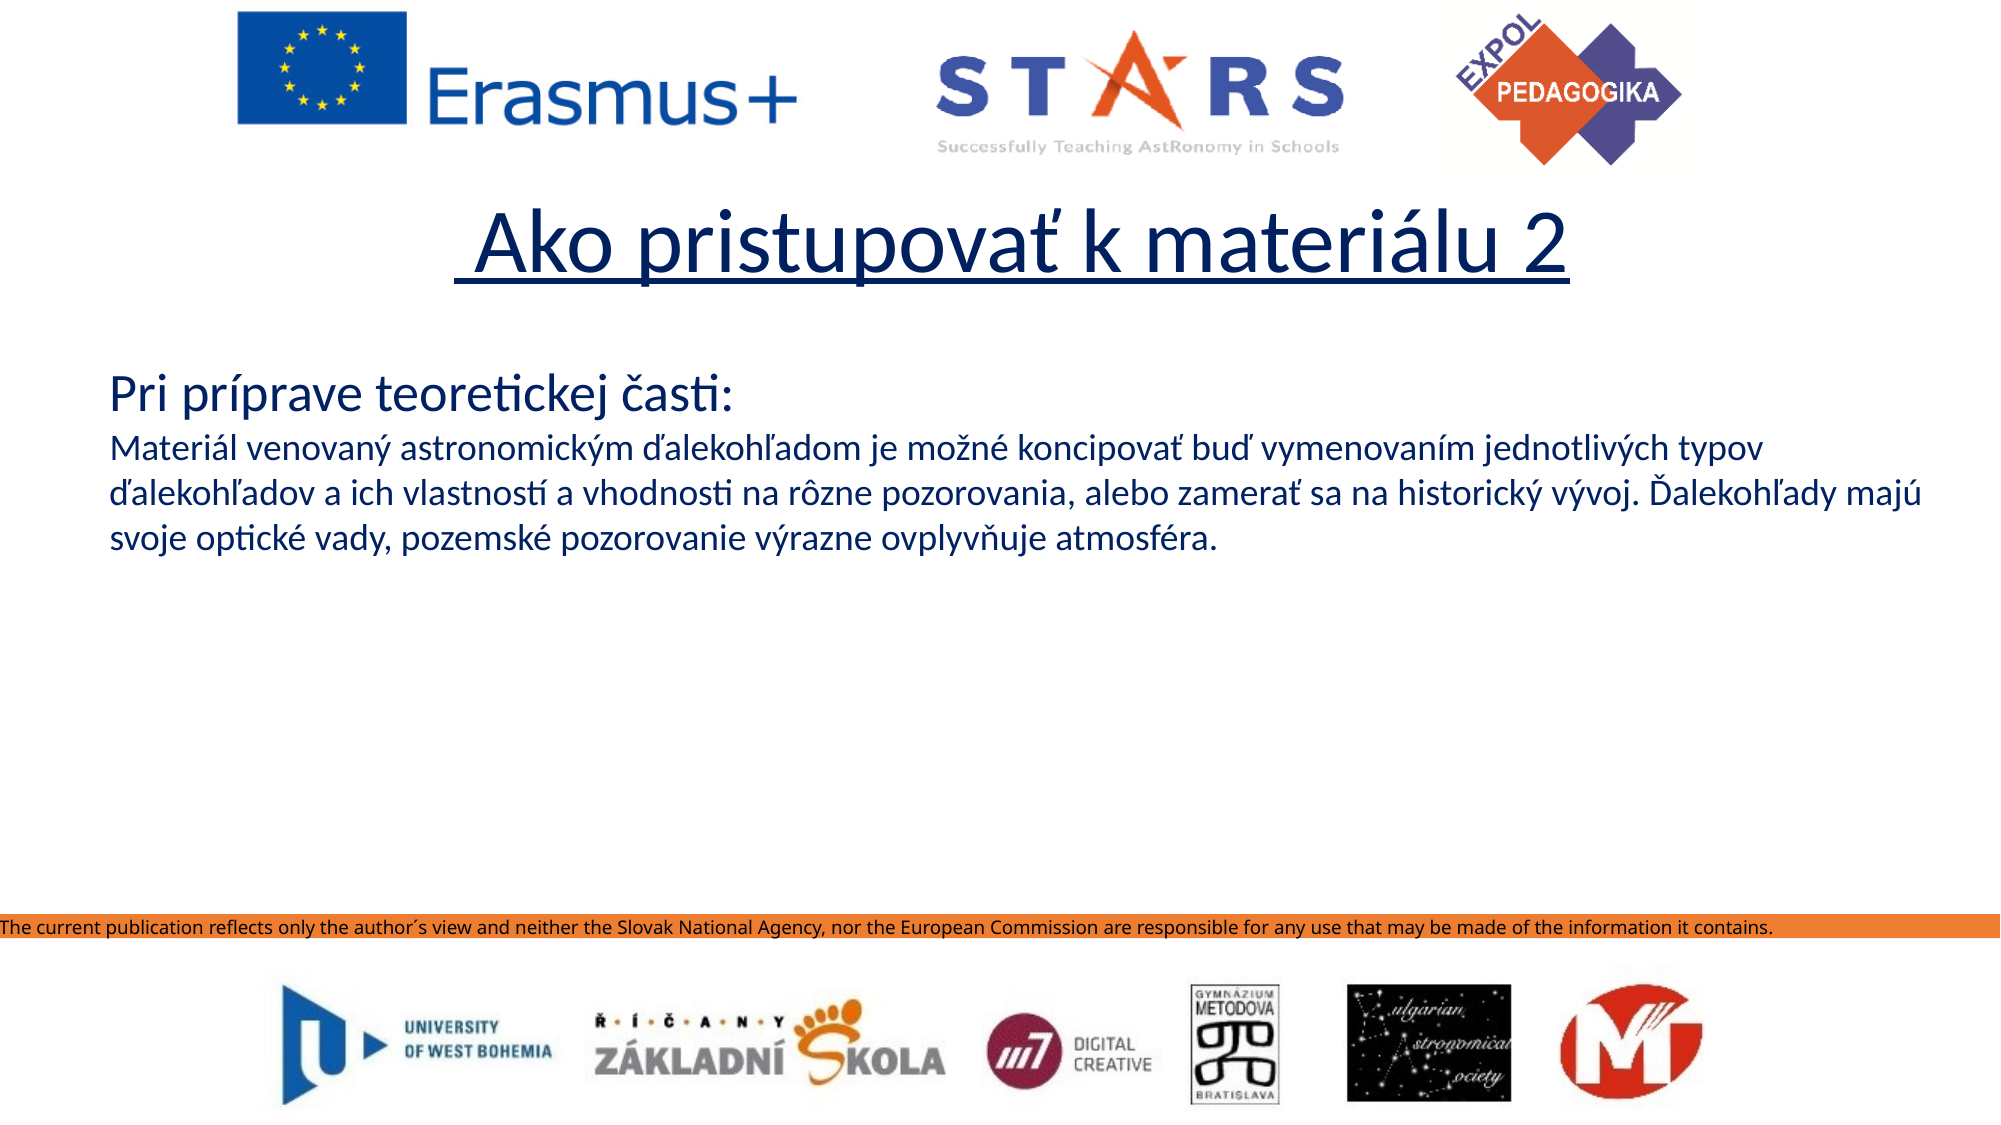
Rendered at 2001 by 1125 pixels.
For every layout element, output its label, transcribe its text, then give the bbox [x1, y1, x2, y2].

text_box Ako pristupovať k materiálu 2 [0, 180, 2000, 291]
text_box The current publication reflects only the author´s view and neither the Slovak National Agency, nor the European Commission are responsible for any use that may be made of the information it contains. [0, 914, 2000, 939]
text_box Pri príprave teoretickej časti: Materiál venovaný astronomickým ďalekohľadom je možné koncipovať buď vymenovaním jednotlivých typov ďalekohľadov a ich vlastností a vhodnosti na rôzne pozorovania, alebo zamerať sa na historický vývoj. Ďalekohľady majú svoje optické vady, pozemské pozorovanie výrazne ovplyvňuje atmosféra. [109, 357, 1947, 558]
picture [205, 0, 1795, 181]
picture [260, 954, 1743, 1125]
